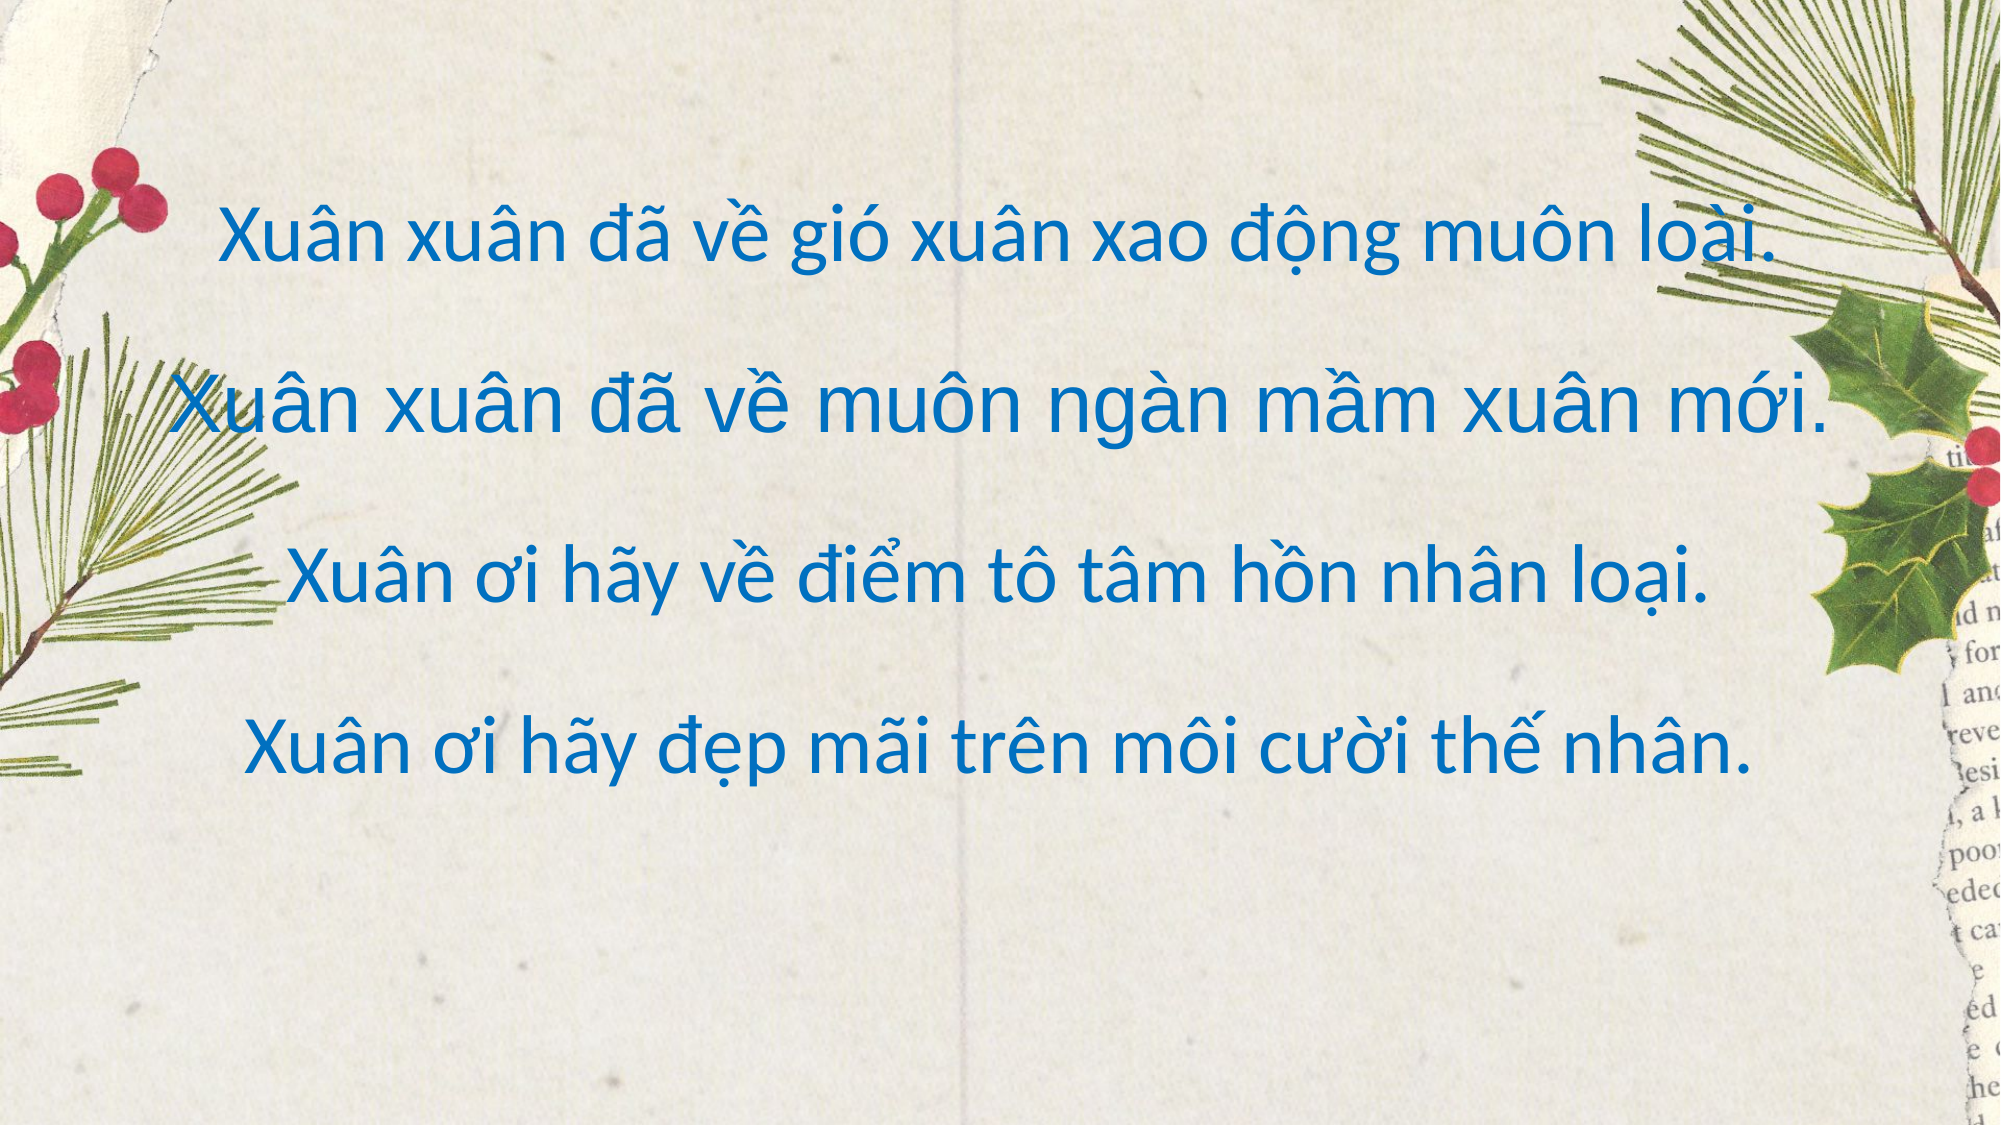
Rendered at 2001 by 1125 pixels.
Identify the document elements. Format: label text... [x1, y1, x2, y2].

list Xuân xuân đã về gió xuân xao động muôn loài. Xuân xuân đã về muôn ngàn mầm xuân mới. Xuân ơi hãy về điểm tô tâm hồn nhân loại. Xuân ơi hãy đẹp mãi trên môi cười thế nhân. [0, 0, 2000, 1125]
